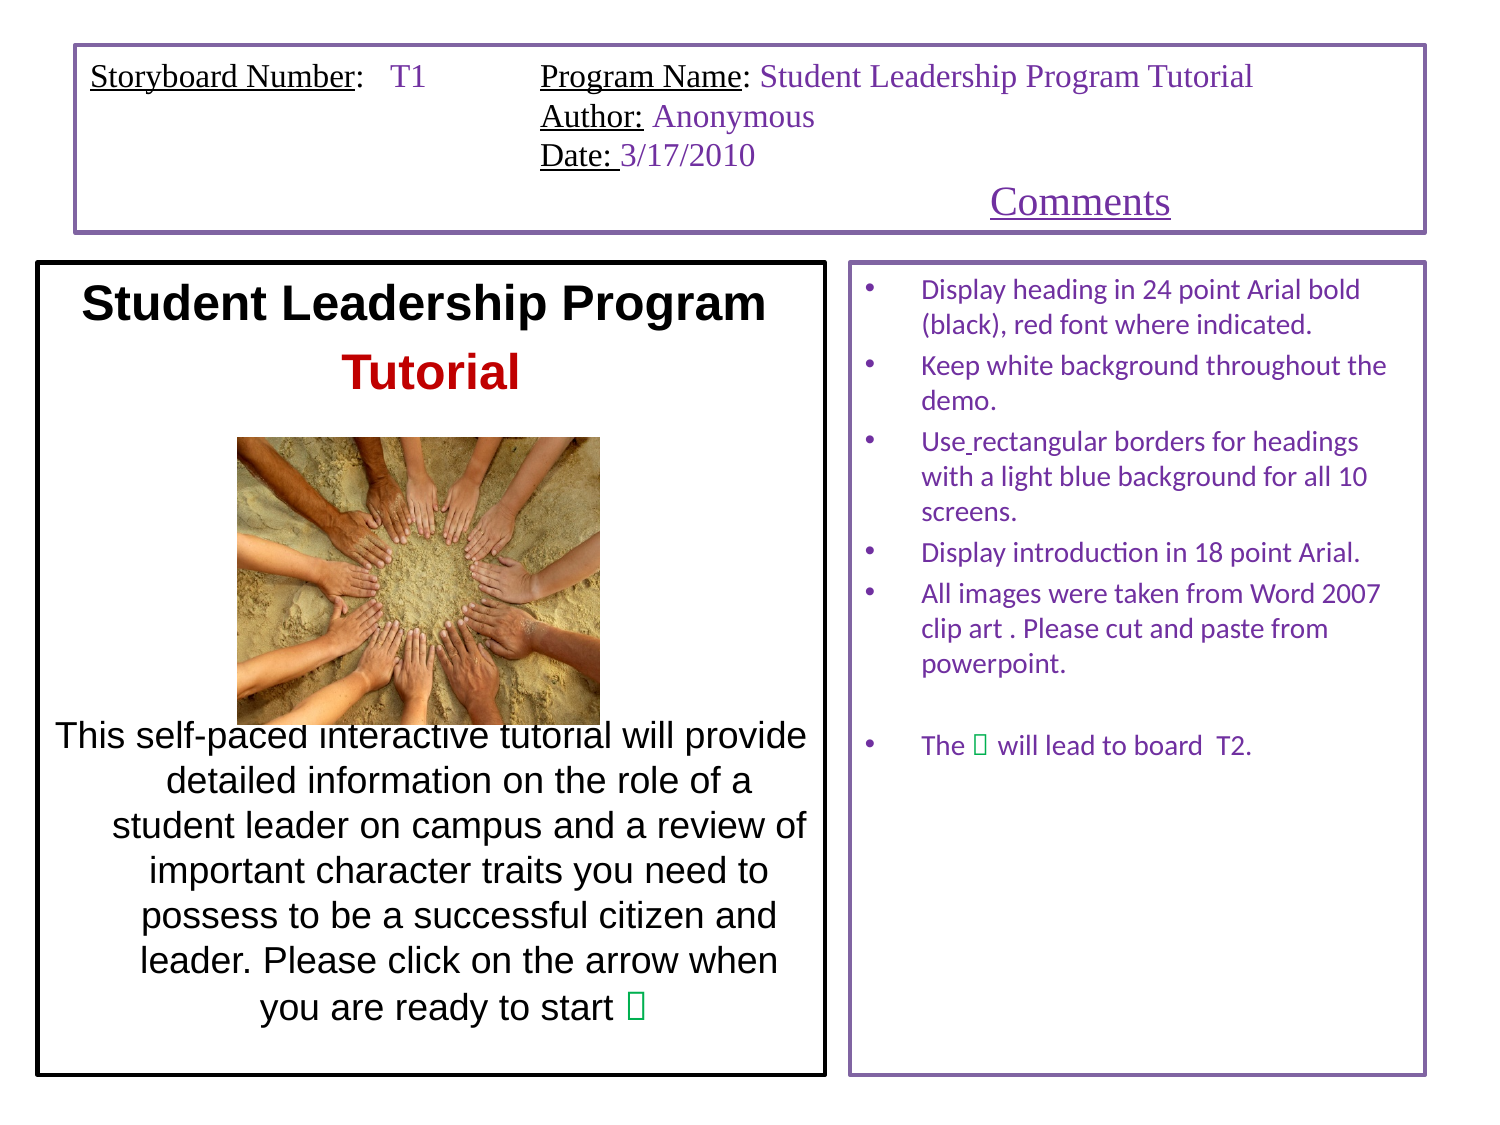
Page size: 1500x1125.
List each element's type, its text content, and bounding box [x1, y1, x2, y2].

list Display heading in 24 point Arial bold (black), red font where indicated. Keep white background throughout the demo. Use rectangular borders for headings with a light blue background for all 10 screens. Display introduction in 18 point Arial. All images were taken from Word 2007 clip art . Please cut and paste from powerpoint. The  will lead to board T2. [848, 260, 1427, 1077]
picture [237, 437, 601, 726]
list Student Leadership Program Tutorial This self-paced interactive tutorial will provide detailed information on the role of a student leader on campus and a review of important character traits you need to possess to be a successful citizen and leader. Please click on the arrow when you are ready to start  [35, 260, 827, 1077]
title Storyboard Number: T1 Program Name: Student Leadership Program Tutorial Author: Anonymous Date: 3/17/2010 Comments [73, 43, 1427, 235]
